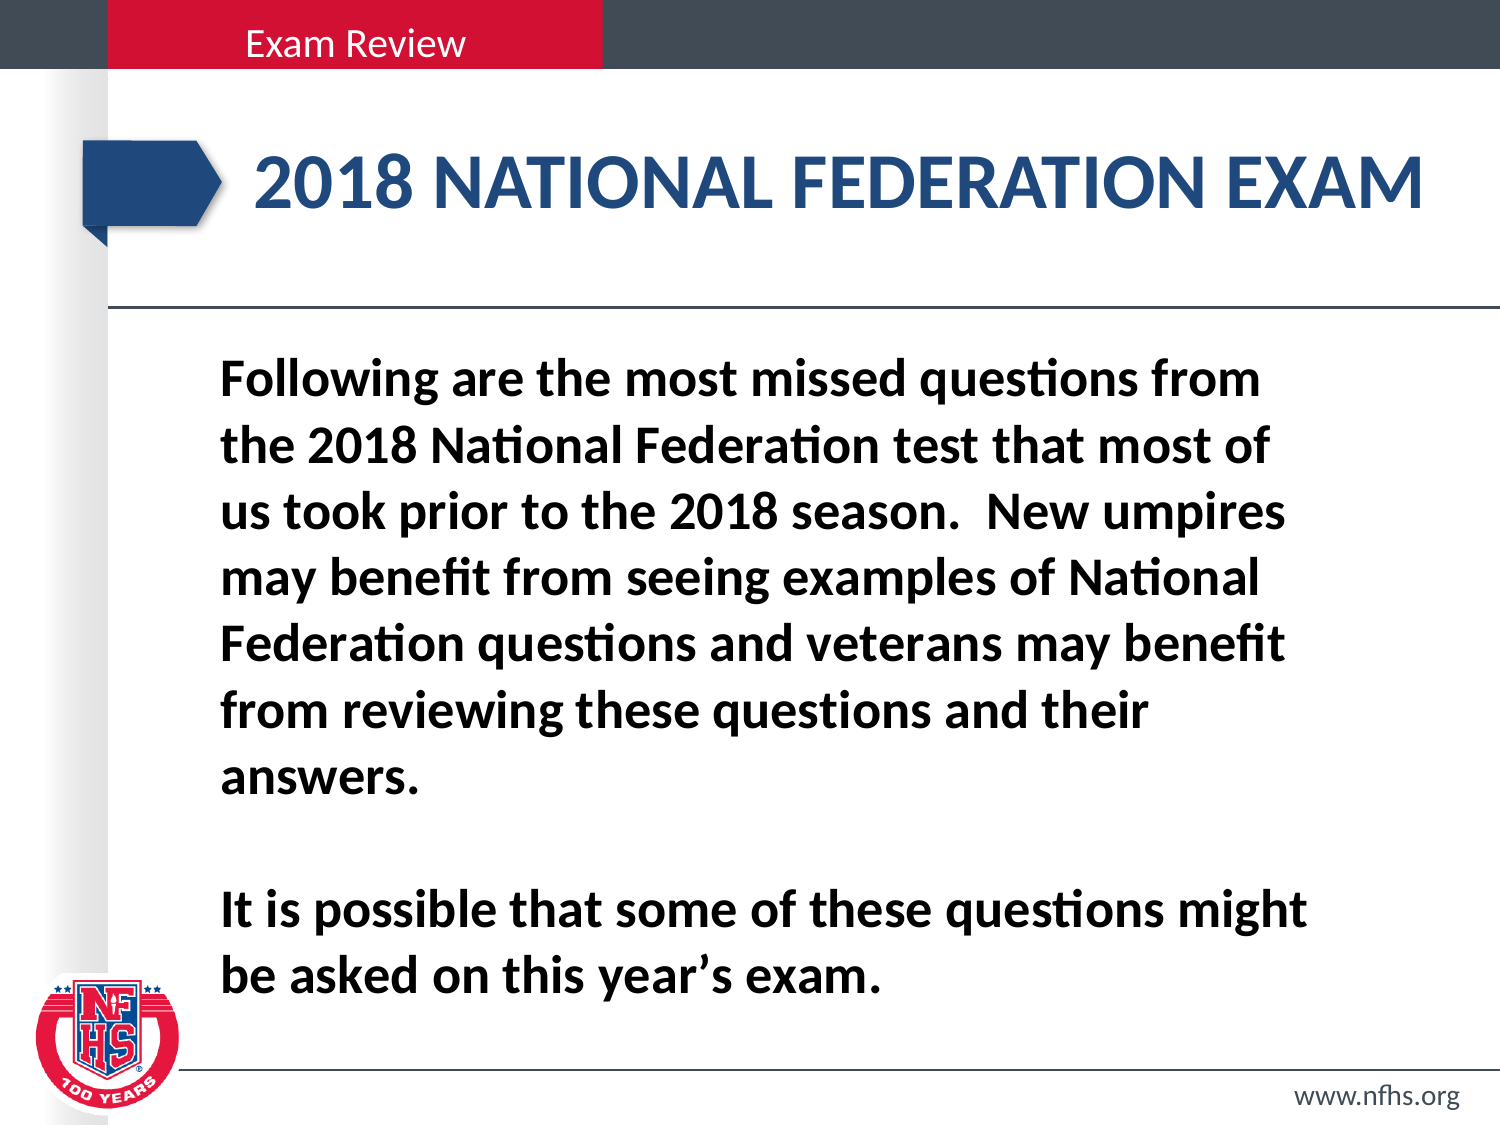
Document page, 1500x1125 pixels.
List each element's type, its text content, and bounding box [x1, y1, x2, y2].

text_box www.nfhs.org [1229, 1068, 1475, 1119]
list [220, 344, 1352, 1054]
title 2018 National Federation Exam [238, 85, 1473, 285]
picture [25, 967, 188, 1123]
